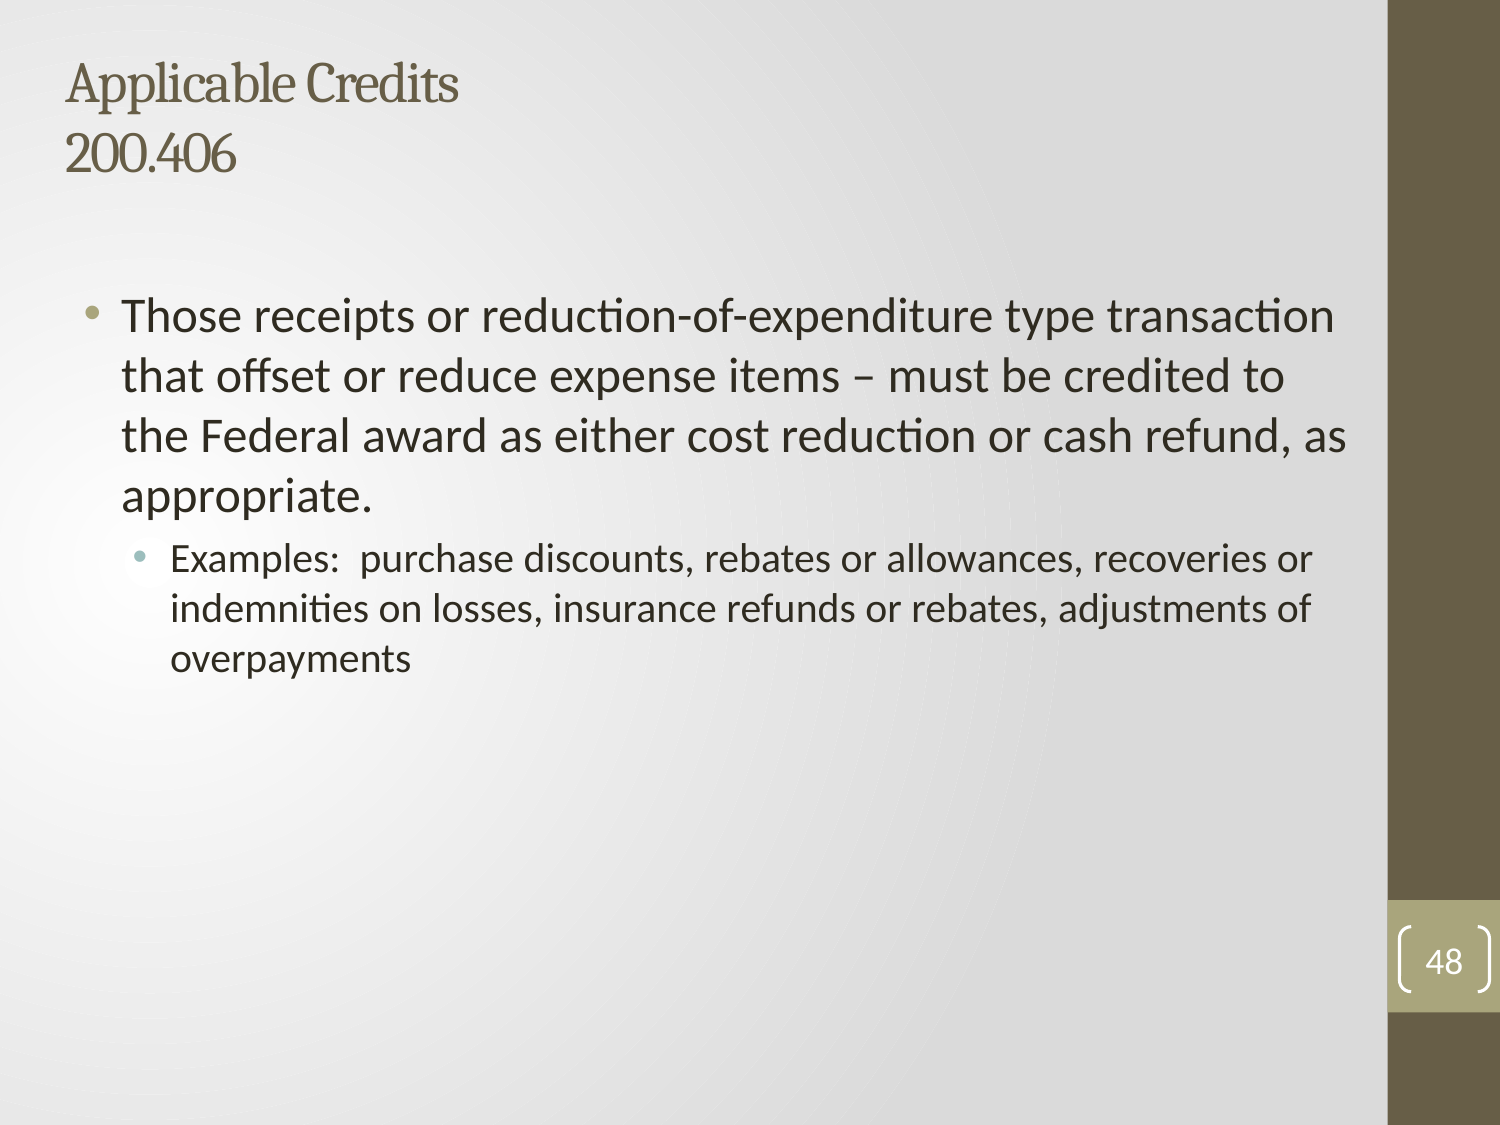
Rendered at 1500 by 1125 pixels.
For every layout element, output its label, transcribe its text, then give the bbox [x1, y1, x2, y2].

title Applicable Credits 200.406 [50, 51, 1450, 176]
list Those receipts or reduction-of-expenditure type transaction that offset or reduce expense items – must be credited to the Federal award as either cost reduction or cash refund, as appropriate. Examples: purchase discounts, rebates or allowances, recoveries or indemnities on losses, insurance refunds or rebates, adjustments of overpayments [50, 275, 1379, 882]
slide_number 48 [1397, 925, 1492, 994]
